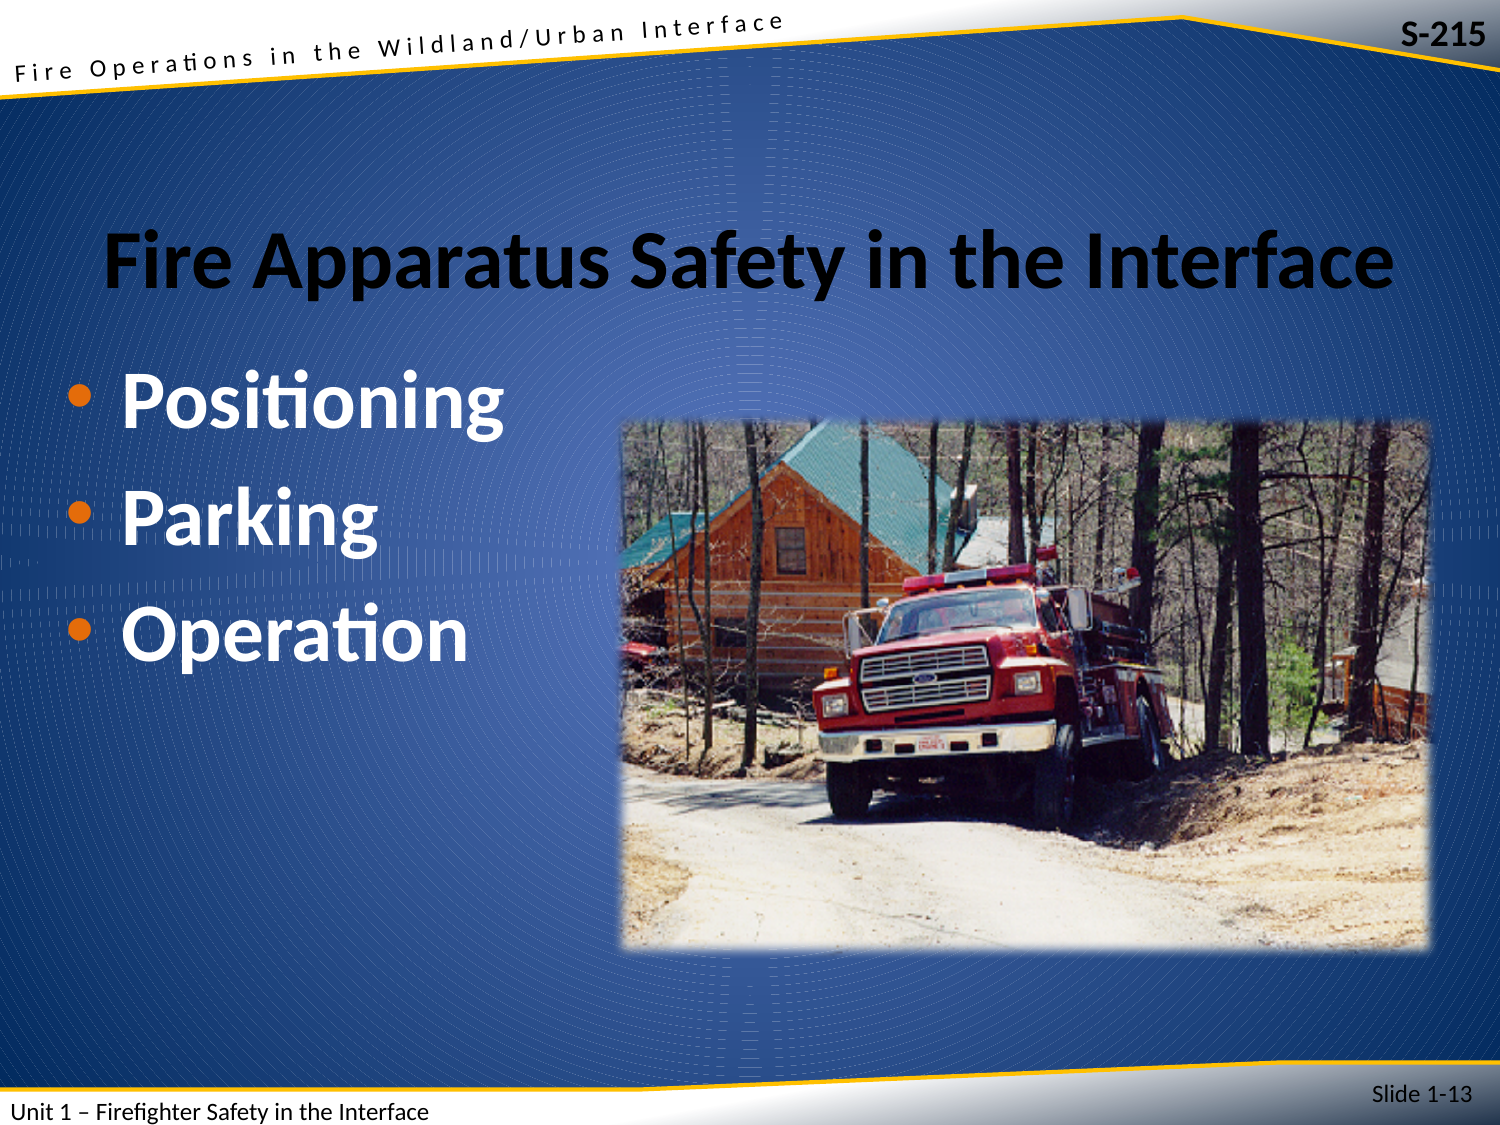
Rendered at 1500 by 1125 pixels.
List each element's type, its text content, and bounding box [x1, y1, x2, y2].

footer Unit 1 – Firefighter Safety in the Interface [0, 1080, 913, 1125]
picture [612, 412, 1439, 959]
title Fire Apparatus Safety in the Interface [75, 125, 1425, 313]
slide_number Slide 1-13 [1137, 1062, 1488, 1123]
list Positioning Parking Operation [50, 337, 725, 1080]
